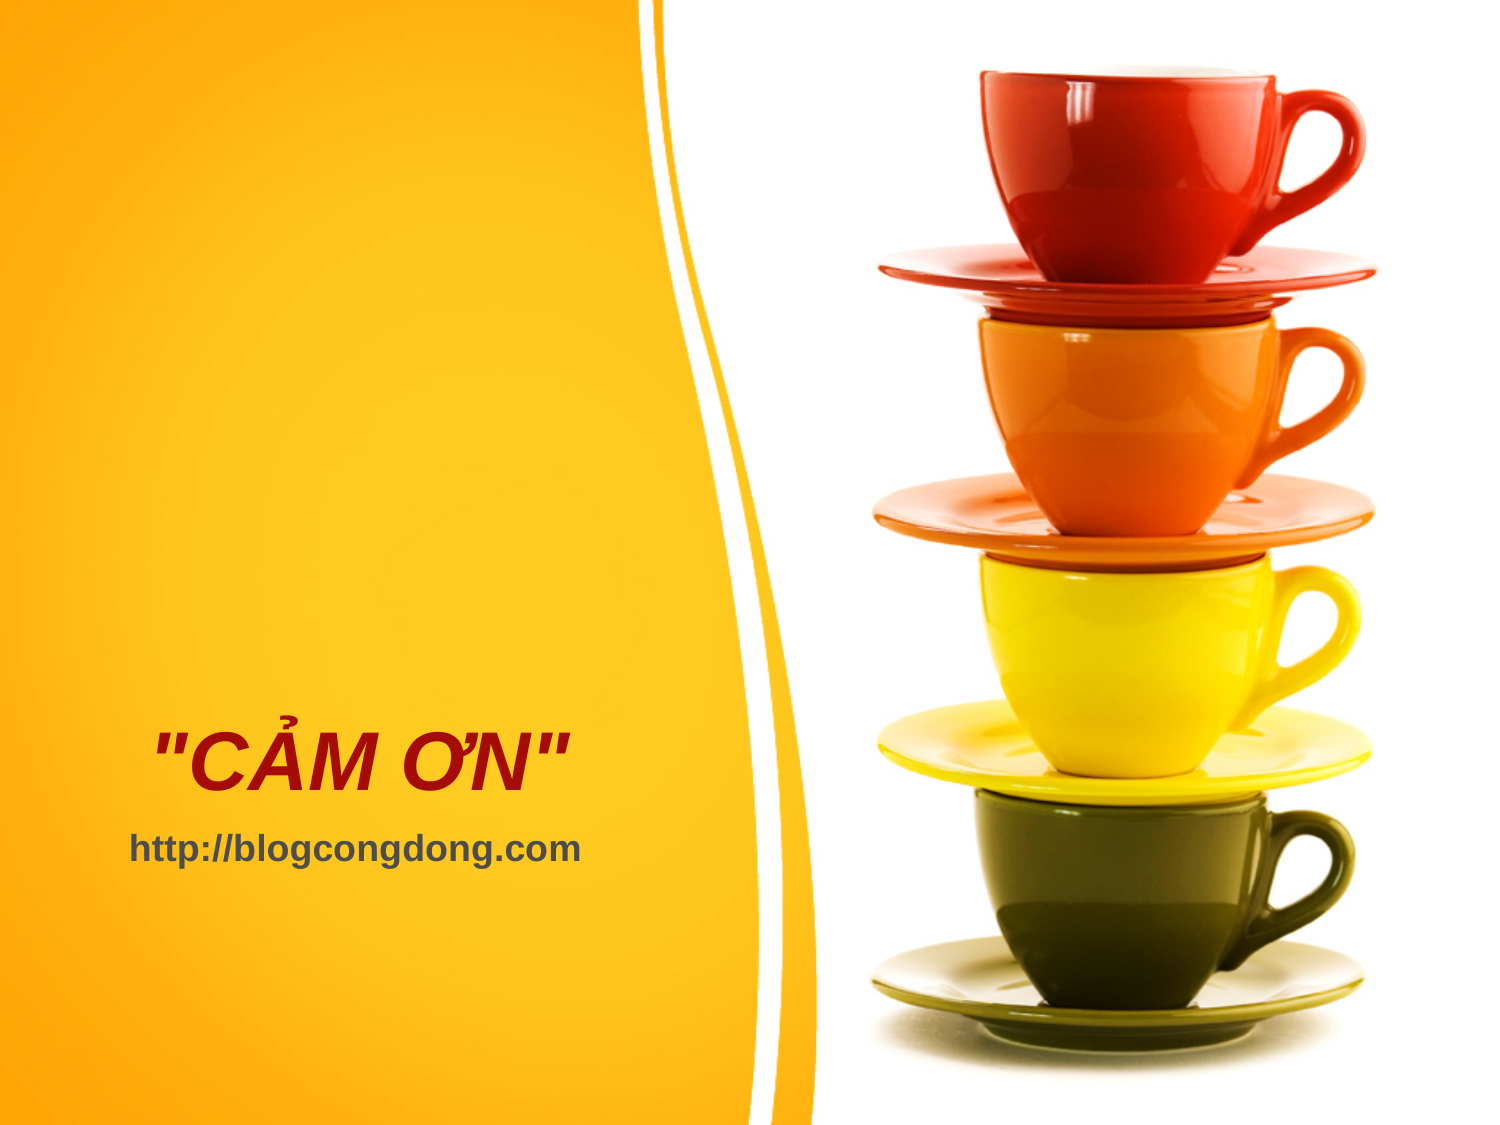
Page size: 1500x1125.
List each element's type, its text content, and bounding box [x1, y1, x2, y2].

text_box http://blogcongdong.com [114, 816, 605, 876]
text_box "CẢM ƠN" [134, 699, 586, 815]
picture [0, 0, 1500, 1125]
